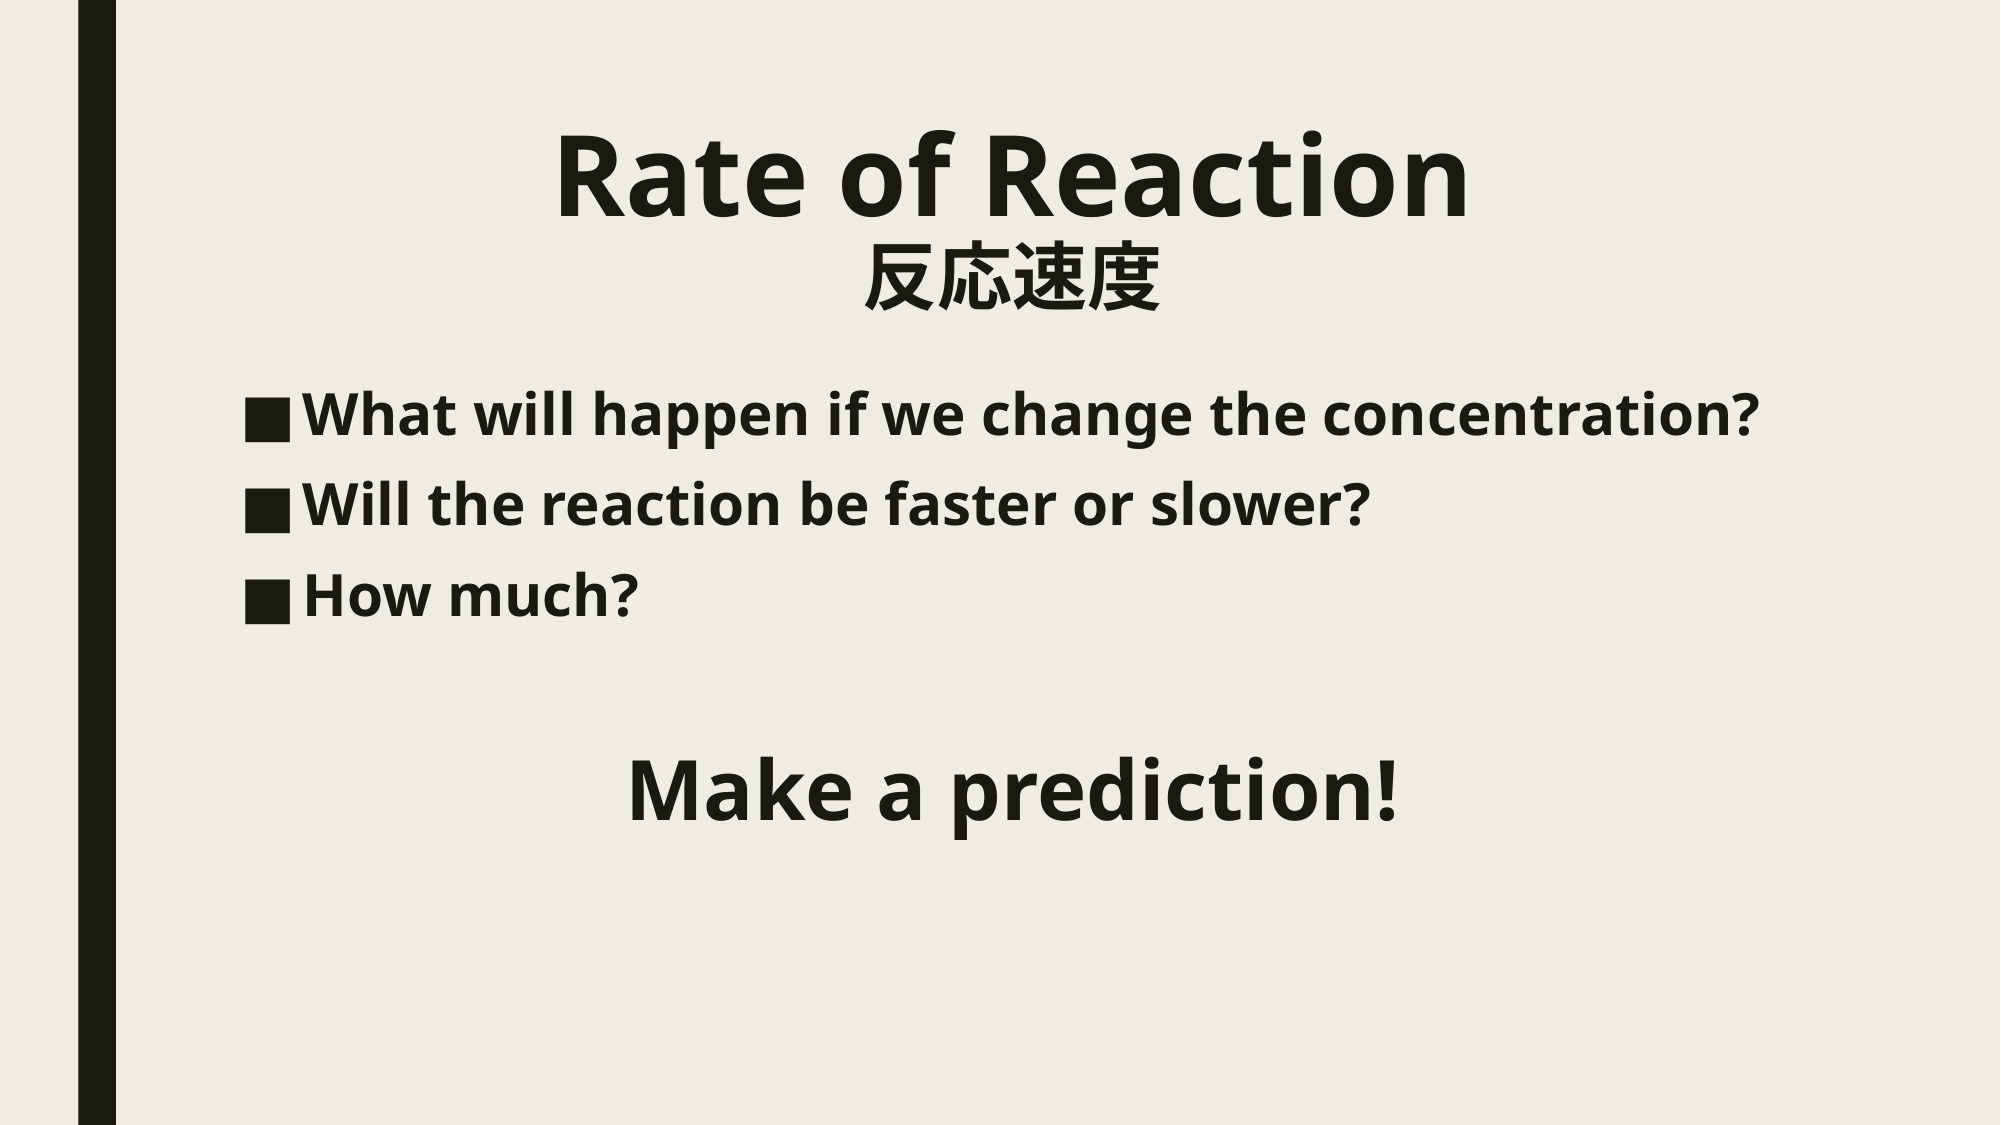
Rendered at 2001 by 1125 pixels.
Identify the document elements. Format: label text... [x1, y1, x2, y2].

title Rate of Reaction 反応速度 [225, 112, 1800, 357]
list What will happen if we change the concentration? Will the reaction be faster or slower? How much? Make a prediction! [225, 375, 1800, 963]
